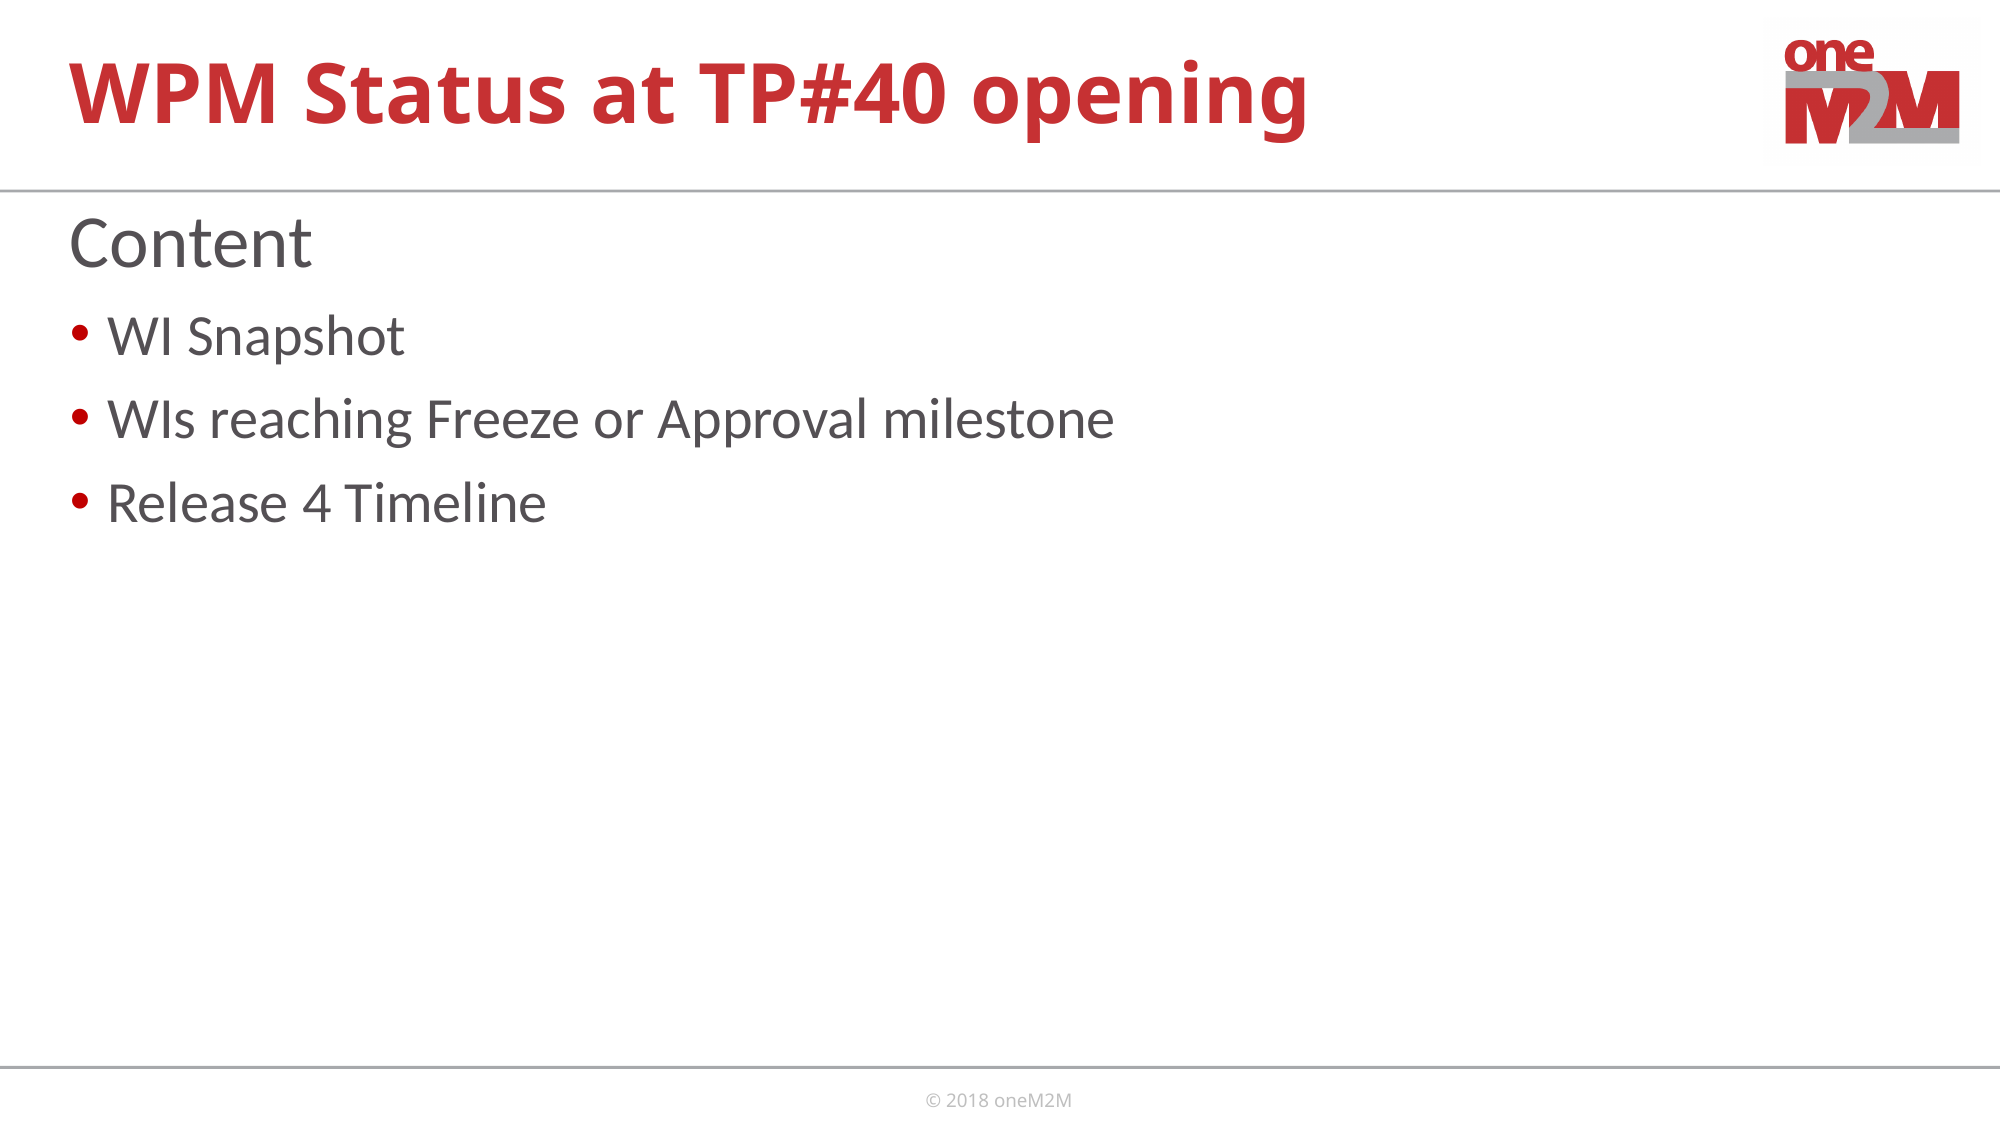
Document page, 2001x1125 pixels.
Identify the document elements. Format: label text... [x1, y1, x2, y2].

title WPM Status at TP#40 opening [54, 0, 1343, 193]
list Content WI Snapshot WIs reaching Freeze or Approval milestone Release 4 Timeline [54, 195, 1780, 1063]
picture [1763, 17, 1981, 166]
